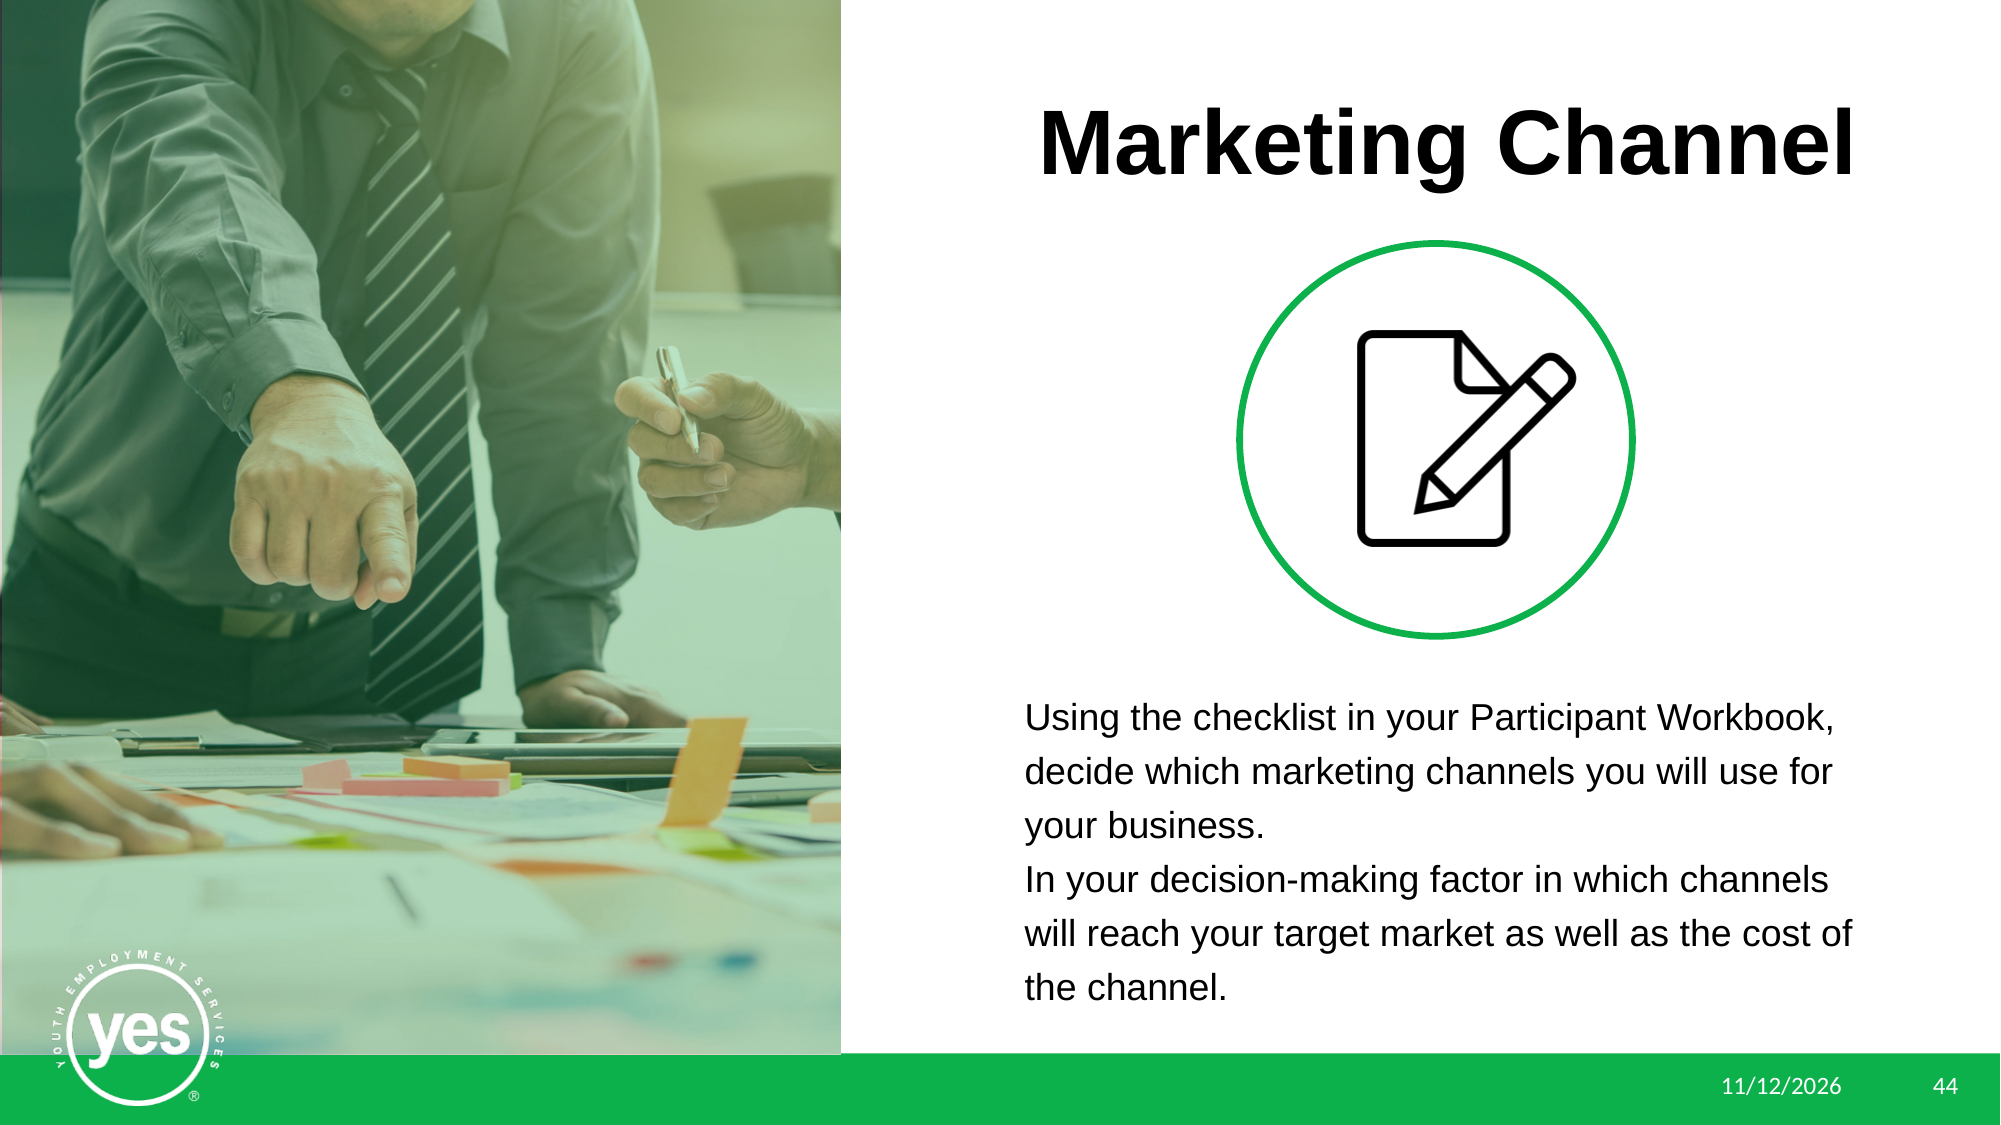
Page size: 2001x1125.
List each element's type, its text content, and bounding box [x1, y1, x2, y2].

slide_number 44 [1876, 1054, 1974, 1115]
text_box Using the checklist in your Participant Workbook, decide which marketing channels you will use for your business. In your decision-making factor in which channels will reach your target market as well as the cost of the channel. [1009, 676, 1872, 1016]
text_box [1239, 243, 1633, 637]
text_box Marketing Channel [916, 75, 1980, 201]
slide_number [1407, 1054, 1858, 1115]
picture [0, 0, 841, 1106]
